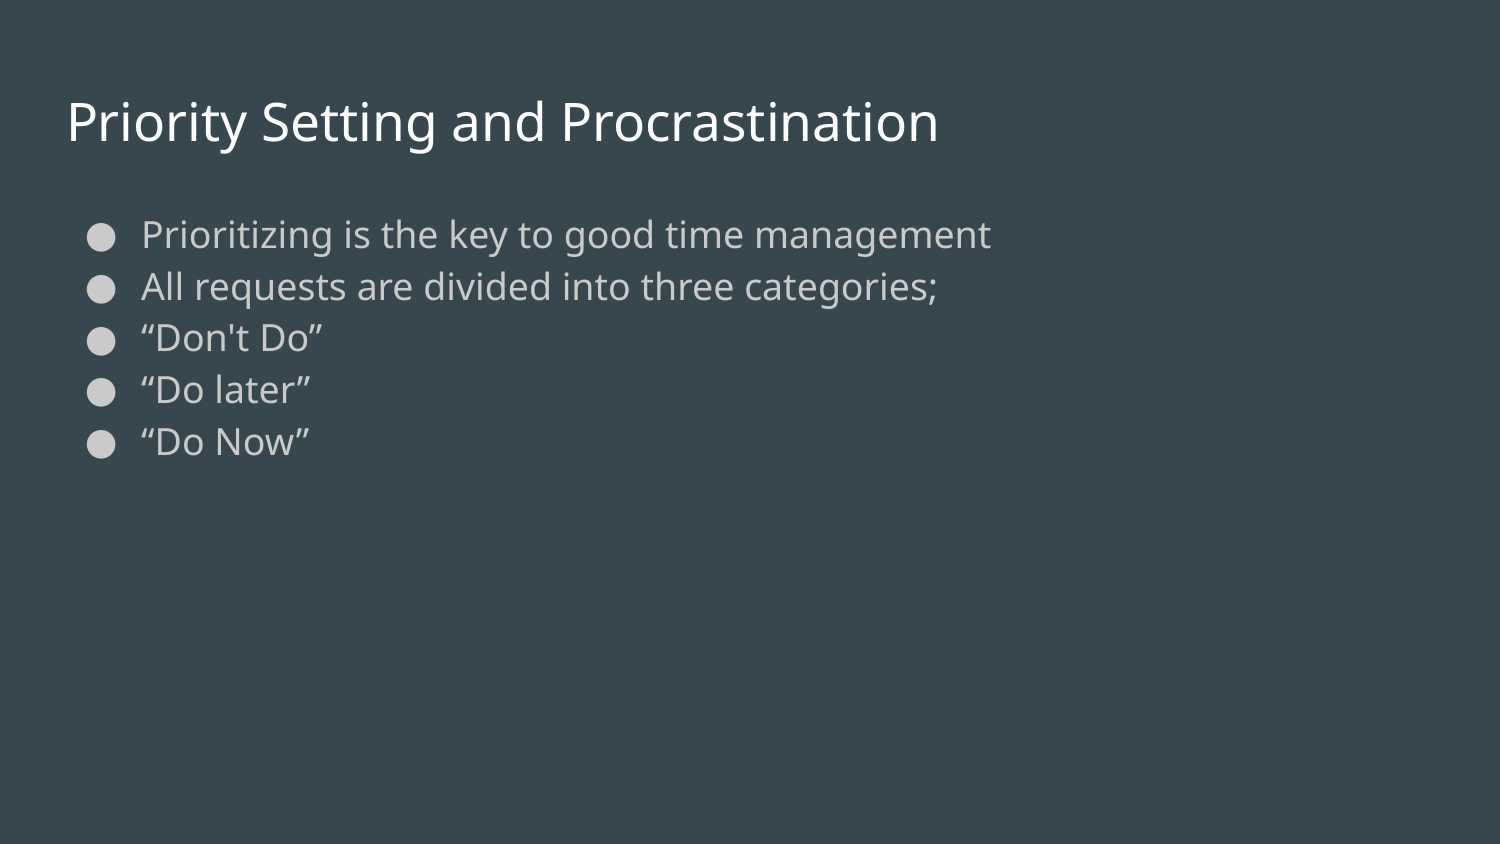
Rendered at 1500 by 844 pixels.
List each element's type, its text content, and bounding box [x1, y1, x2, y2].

title Priority Setting and Procrastination [51, 72, 1449, 167]
list Prioritizing is the key to good time management All requests are divided into three categories; “Don't Do” “Do later” “Do Now” [51, 189, 1449, 750]
